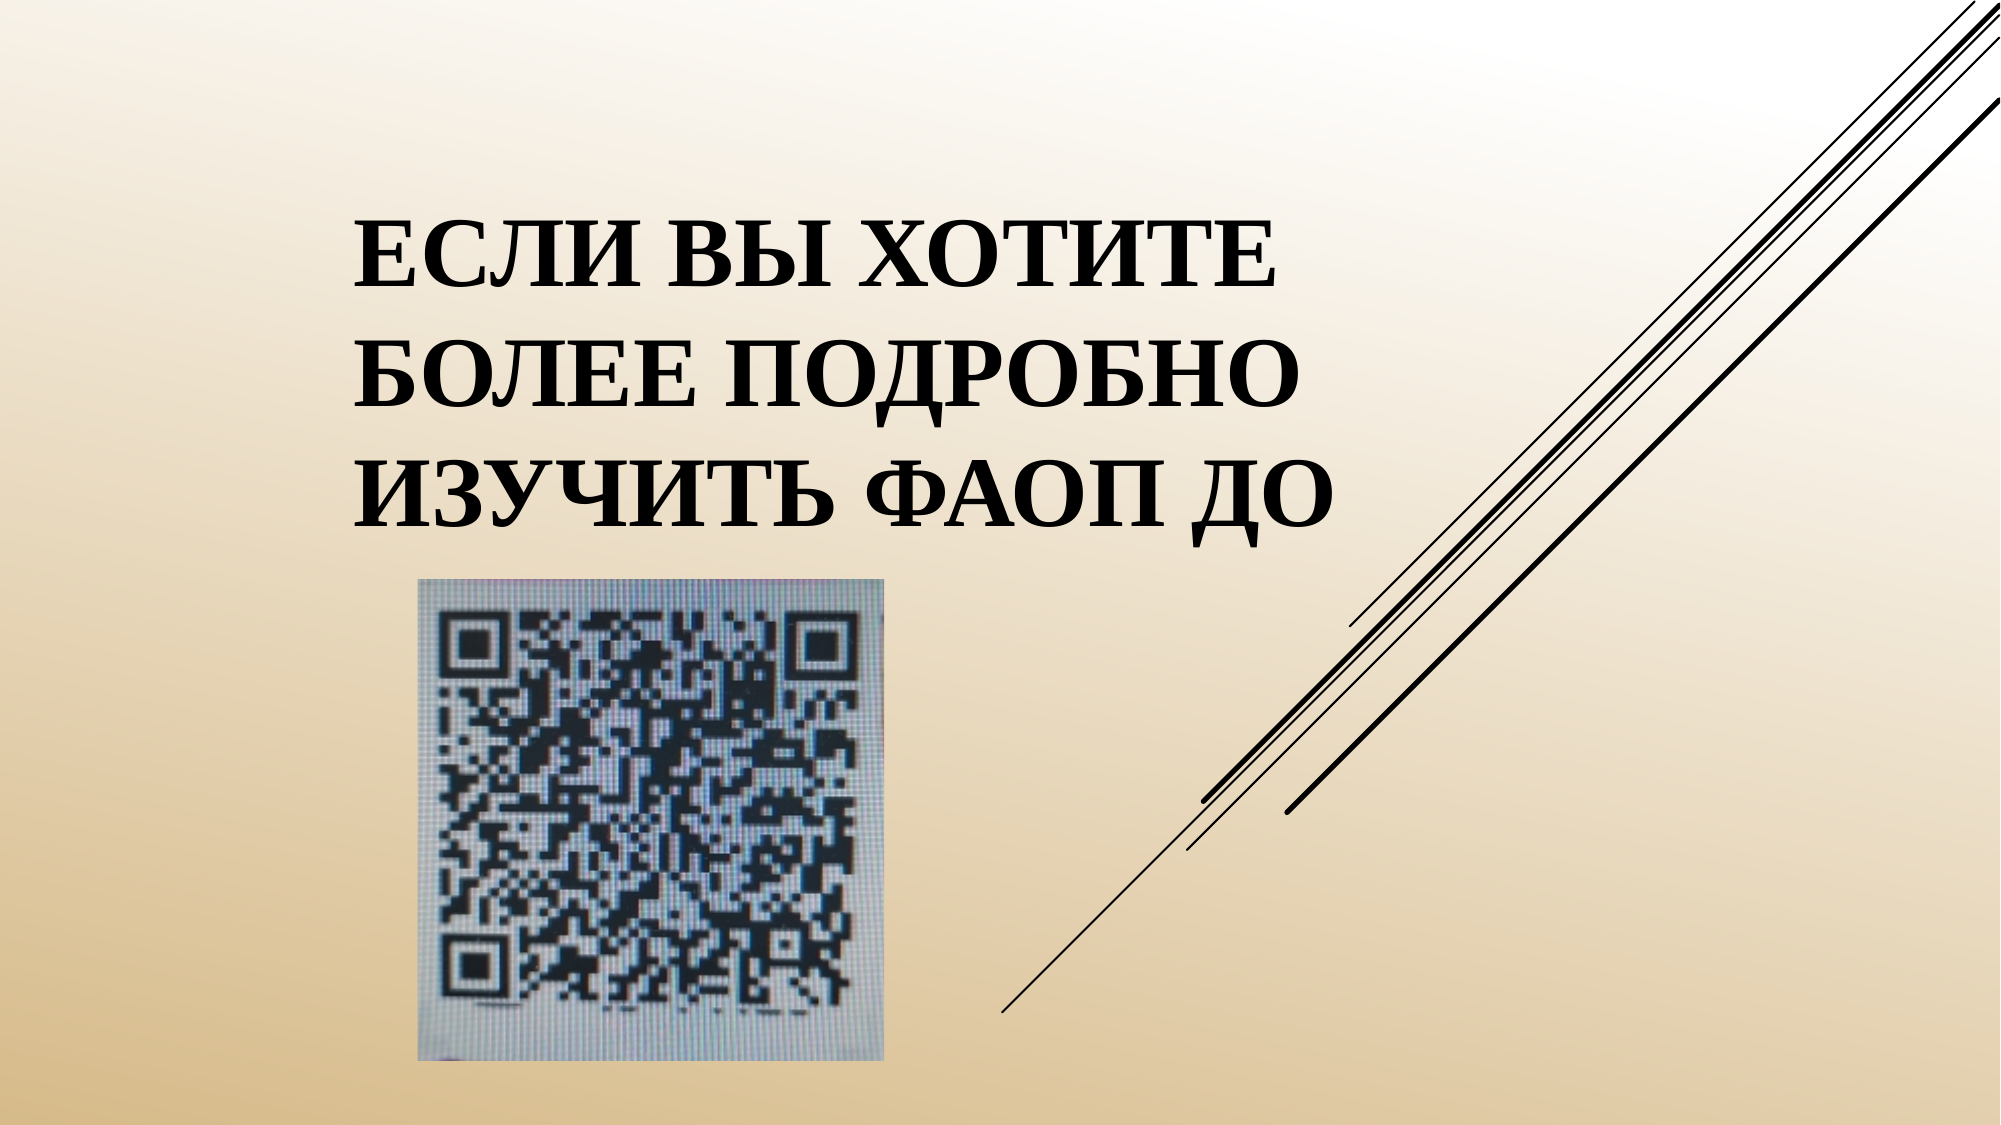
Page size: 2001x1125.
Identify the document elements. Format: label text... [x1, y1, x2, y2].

picture [417, 578, 885, 1061]
title Если вы хотите более подробно изучить ФАОП ДО [338, 65, 1652, 554]
